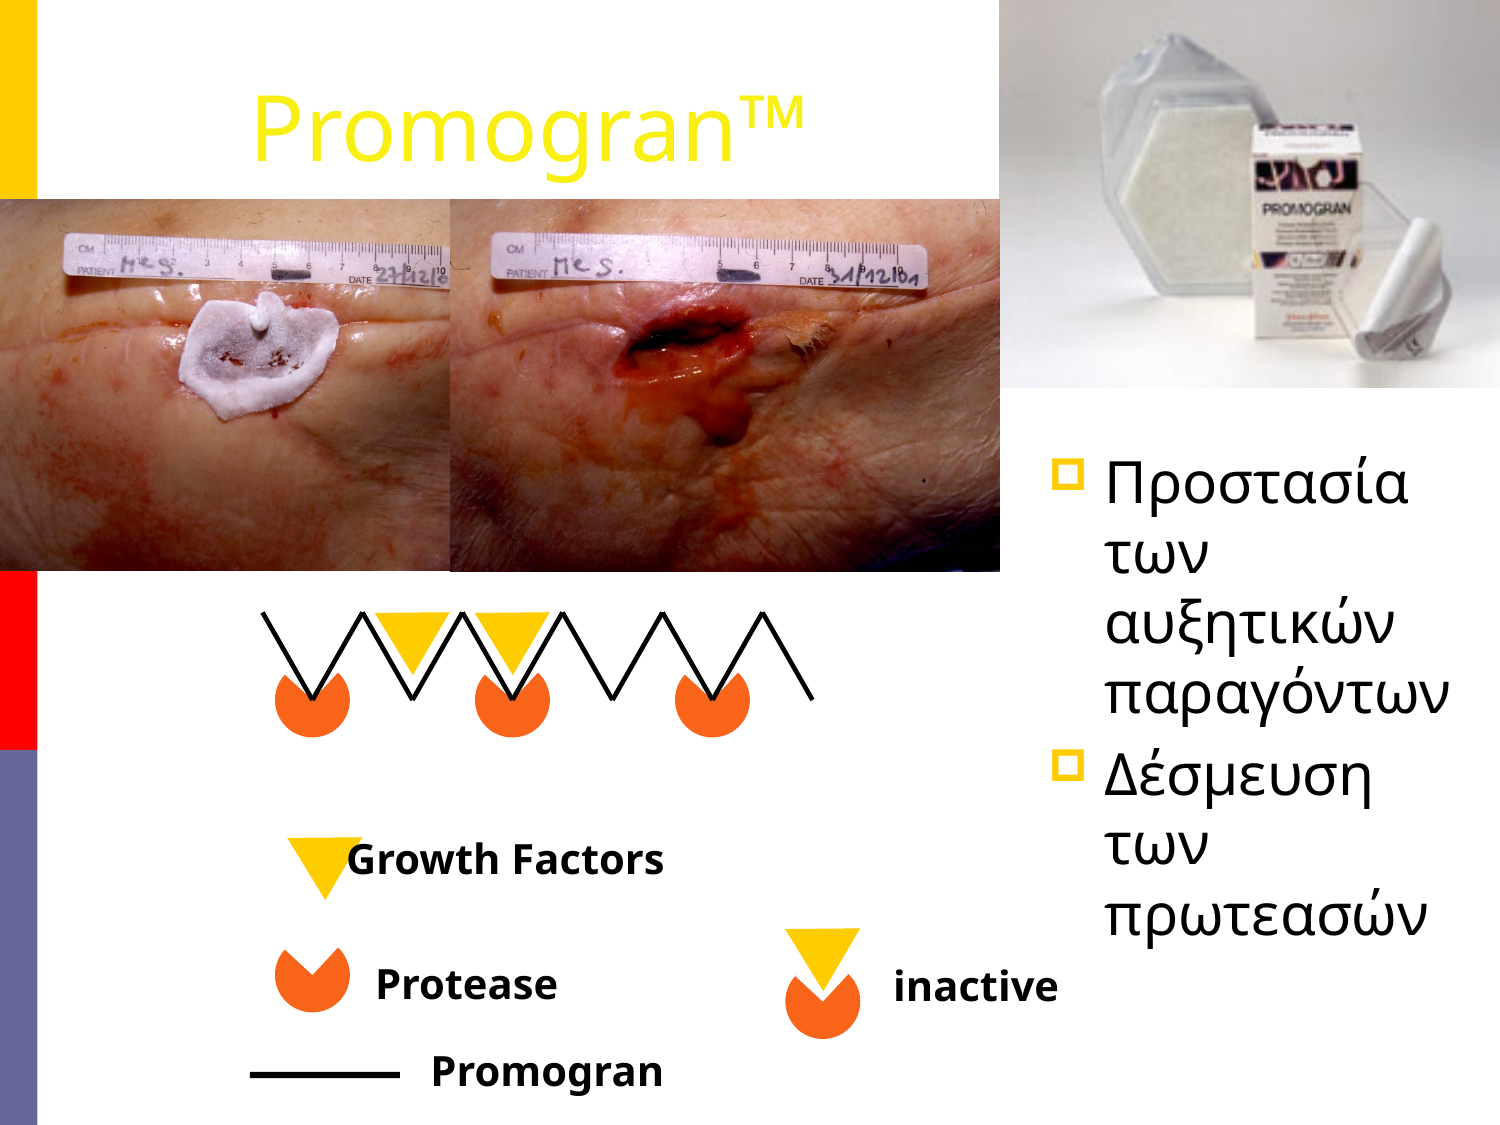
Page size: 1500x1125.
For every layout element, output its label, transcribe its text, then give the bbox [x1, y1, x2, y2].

list Προστασία των αυξητικών παραγόντων Δέσμευση των πρωτεασών [1033, 437, 1500, 1024]
text_box Growth Factors [331, 825, 680, 890]
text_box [474, 710, 551, 738]
text_box inactive [878, 952, 1075, 1018]
picture [0, 0, 1500, 573]
text_box Protease [360, 950, 574, 1015]
title Promogran™ [174, 0, 826, 188]
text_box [674, 710, 751, 738]
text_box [262, 612, 813, 701]
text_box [785, 963, 861, 1040]
text_box [287, 837, 332, 901]
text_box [274, 710, 351, 738]
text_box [274, 937, 351, 1013]
text_box [785, 928, 861, 962]
text_box Promogran [415, 1037, 680, 1103]
